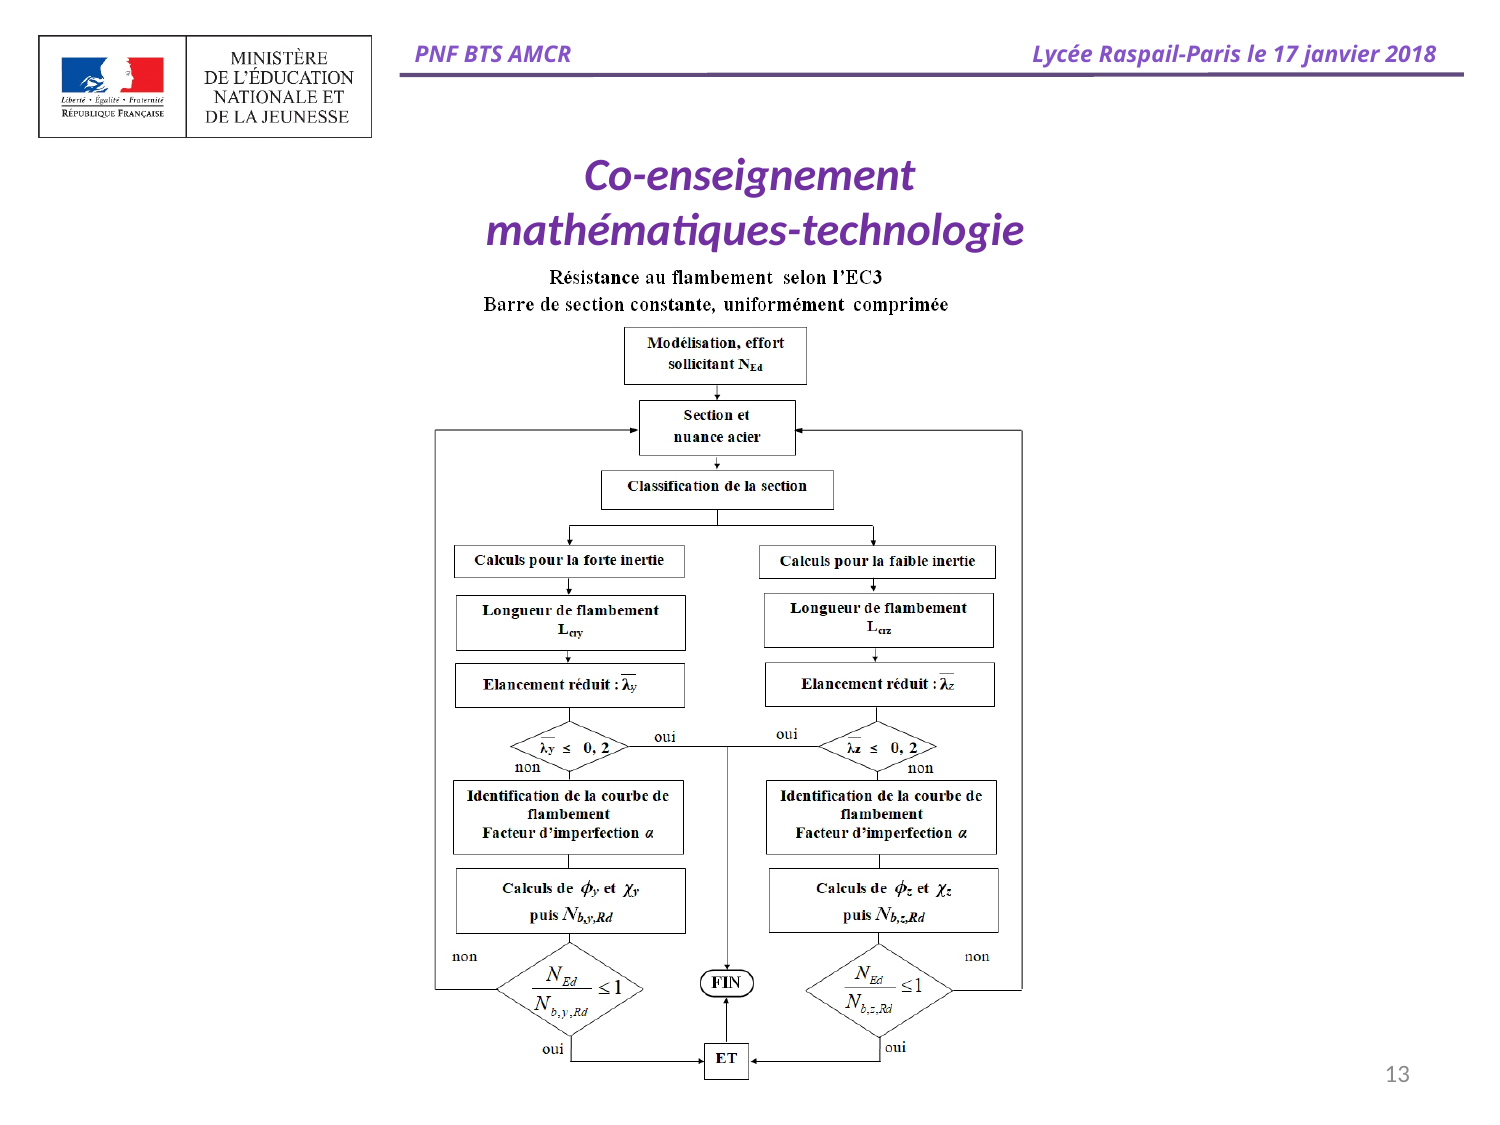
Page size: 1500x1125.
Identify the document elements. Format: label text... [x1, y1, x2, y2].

slide_number 13 [1074, 1042, 1425, 1103]
title Co-enseignement mathématiques-technologie [75, 137, 1425, 263]
picture [38, 35, 372, 138]
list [418, 258, 1046, 1094]
